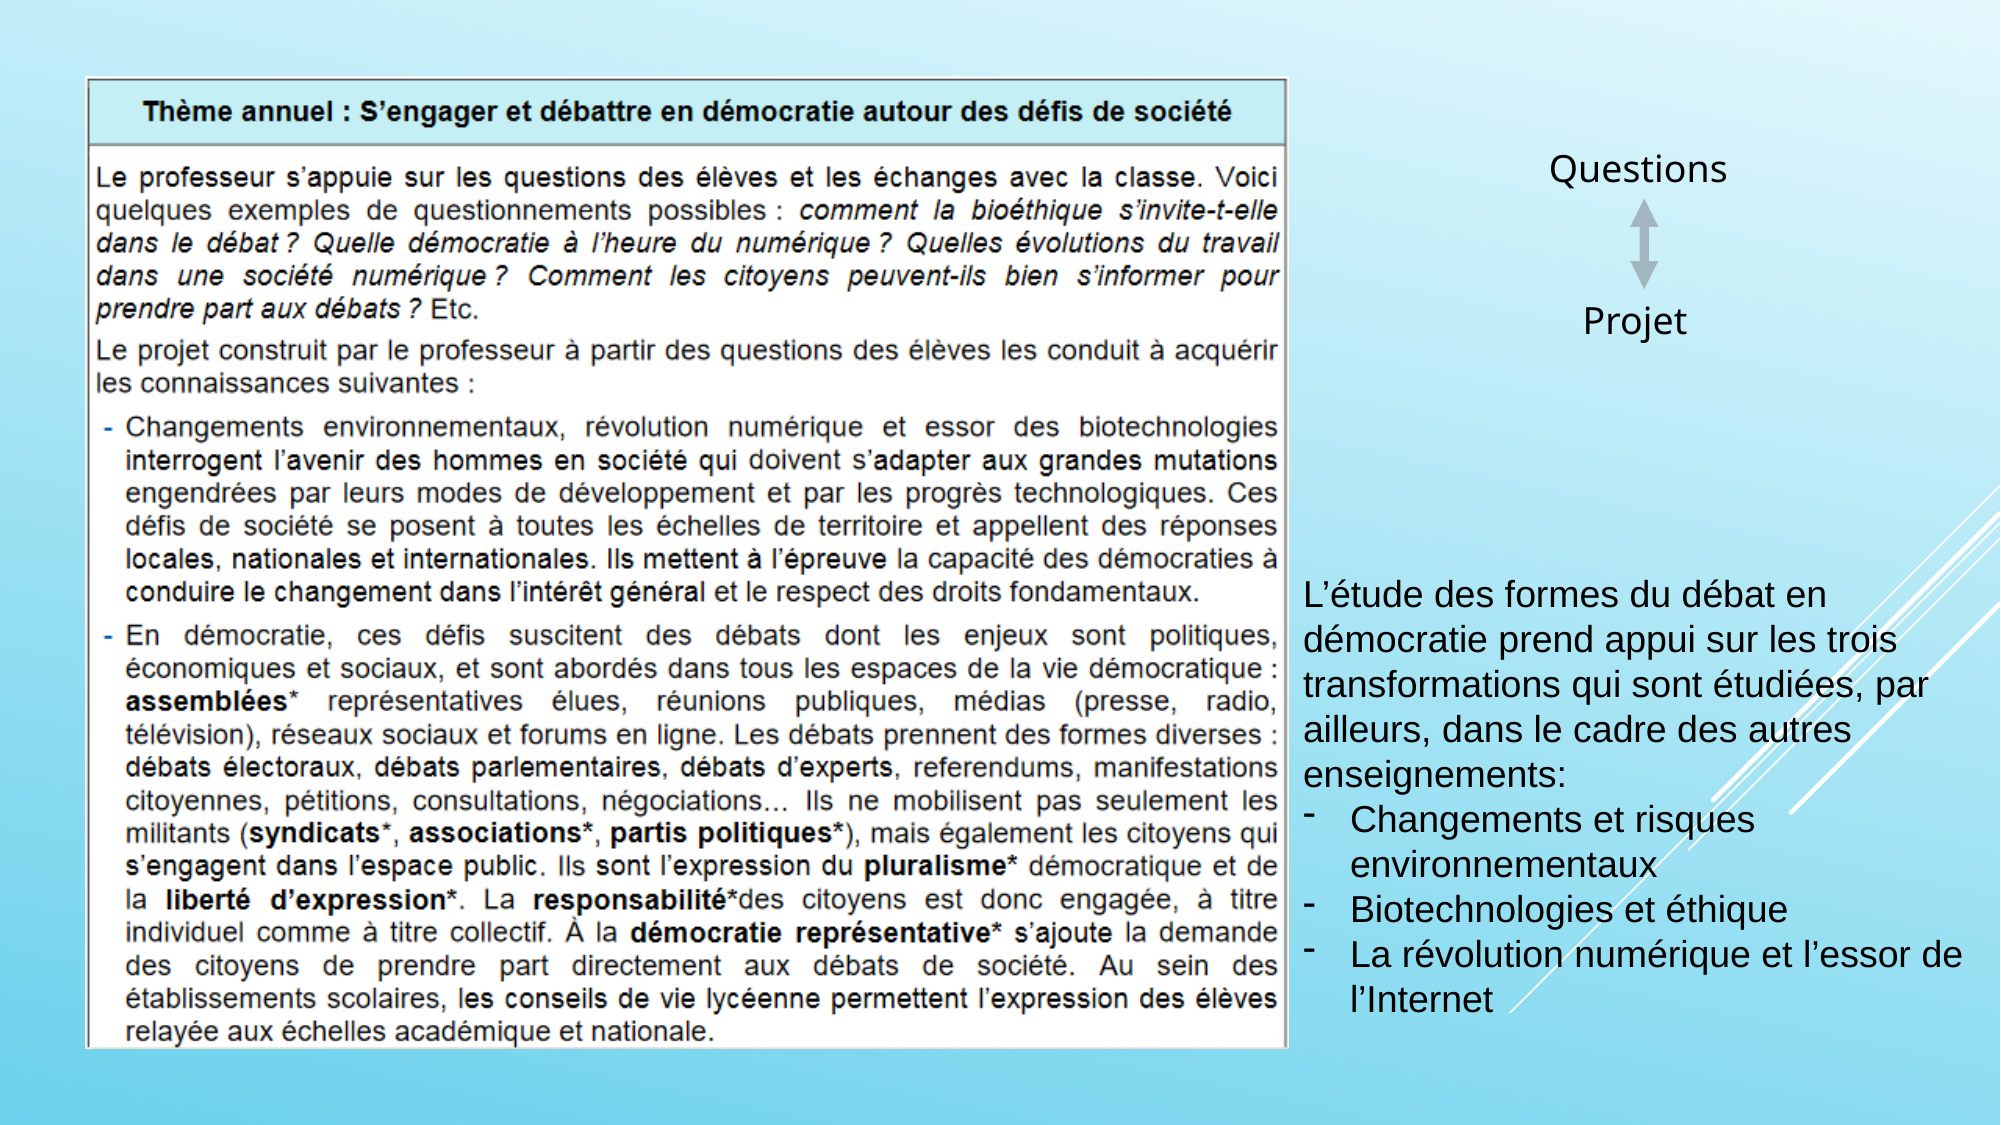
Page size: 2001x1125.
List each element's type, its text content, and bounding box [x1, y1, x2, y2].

text_box Projet [1567, 289, 1981, 350]
text_box L’étude des formes du débat en démocratie prend appui sur les trois transformations qui sont étudiées, par ailleurs, dans le cadre des autres enseignements: Changements et risques environnementaux Biotechnologies et éthique La révolution numérique et l’essor de l’Internet [1288, 562, 2000, 1073]
picture [84, 76, 1289, 1049]
text_box Questions [1534, 138, 1948, 198]
